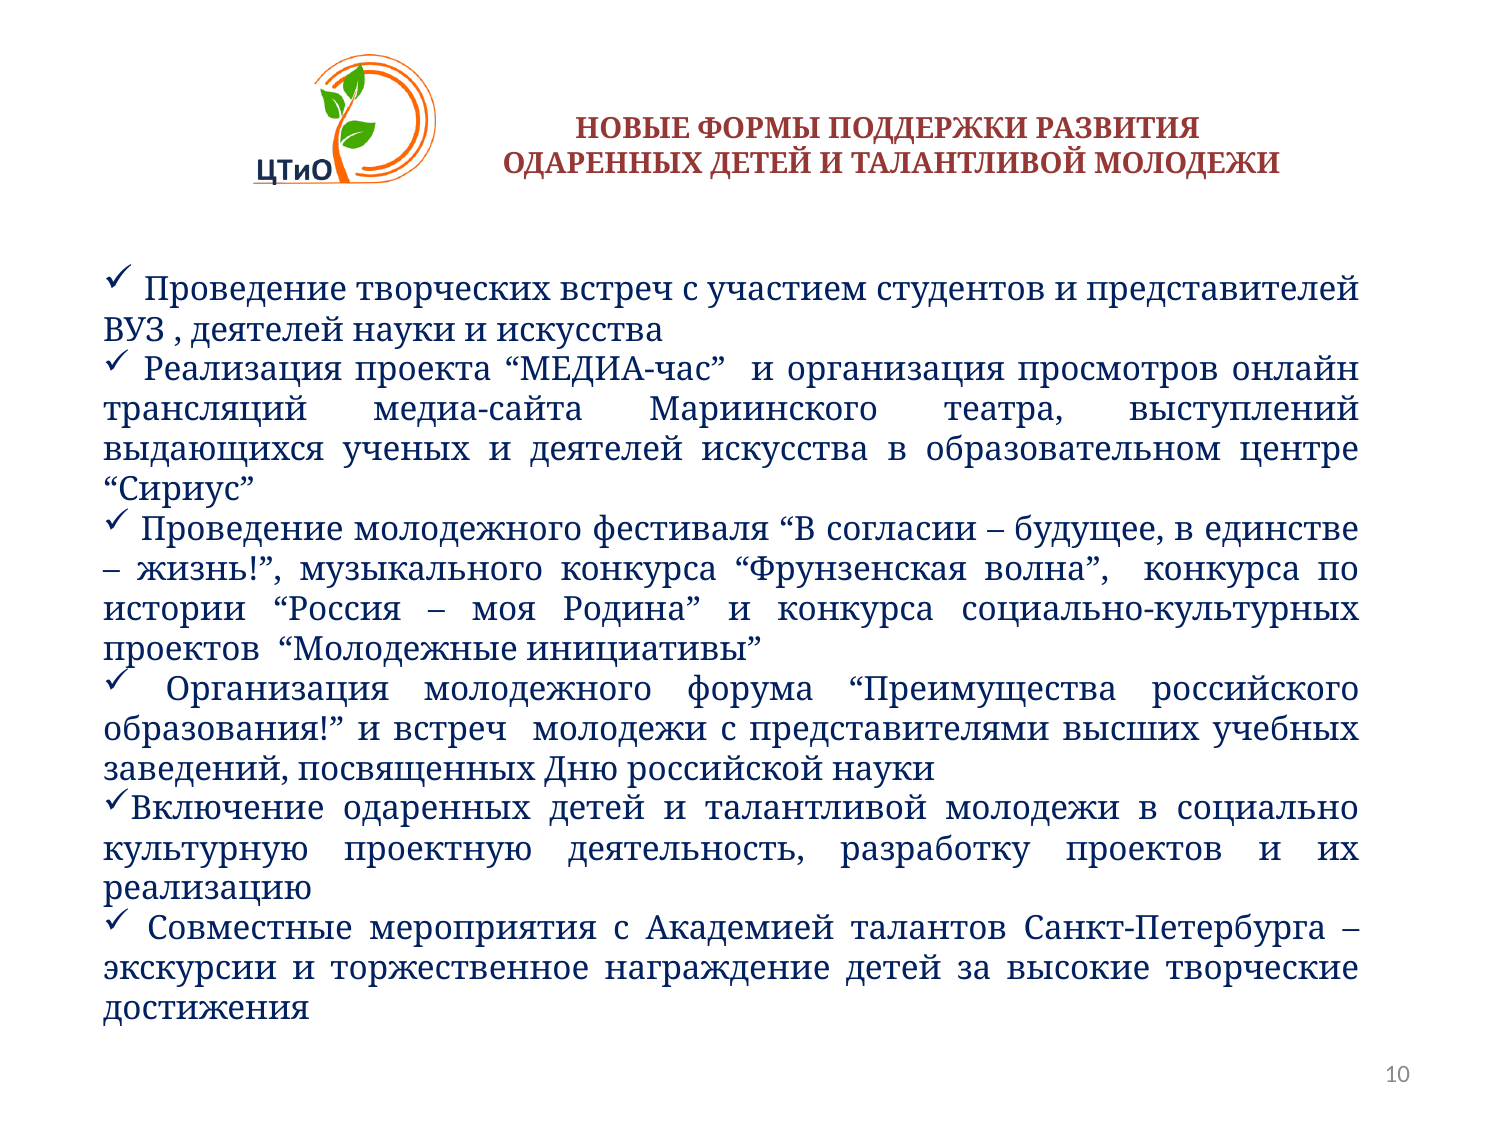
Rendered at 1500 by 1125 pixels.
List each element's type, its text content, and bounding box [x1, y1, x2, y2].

slide_number 10 [1074, 1042, 1425, 1103]
picture [253, 54, 436, 185]
text_box Проведение творческих встреч с участием студентов и представителей ВУЗ , деятелей науки и искусства Реализация проекта “МЕДИА-час” и организация просмотров онлайн трансляций медиа-сайта Мариинского театра, выступлений выдающихся ученых и деятелей искусства в образовательном центре “Сириус” Проведение молодежного фестиваля “В согласии – будущее, в единстве – жизнь!”, музыкального конкурса “Фрунзенская волна”, конкурса по истории “Россия – моя Родина” и конкурса социально-культурных проектов “Молодежные инициативы” Организация молодежного форума “Преимущества российского образования!” и встреч молодежи с представителями высших учебных заведений, посвященных Дню российской науки Включение одаренных детей и талантливой молодежи в социально культурную проектную деятельность, разработку проектов и их реализацию Совместные мероприятия с Академией талантов Санкт-Петербурга – экскурсии и торжественное награждение детей за высокие творческие достижения [88, 255, 1376, 1034]
text_box Новые формы поддержки развития одаренных детей и талантливой молодежи [440, 101, 1459, 187]
